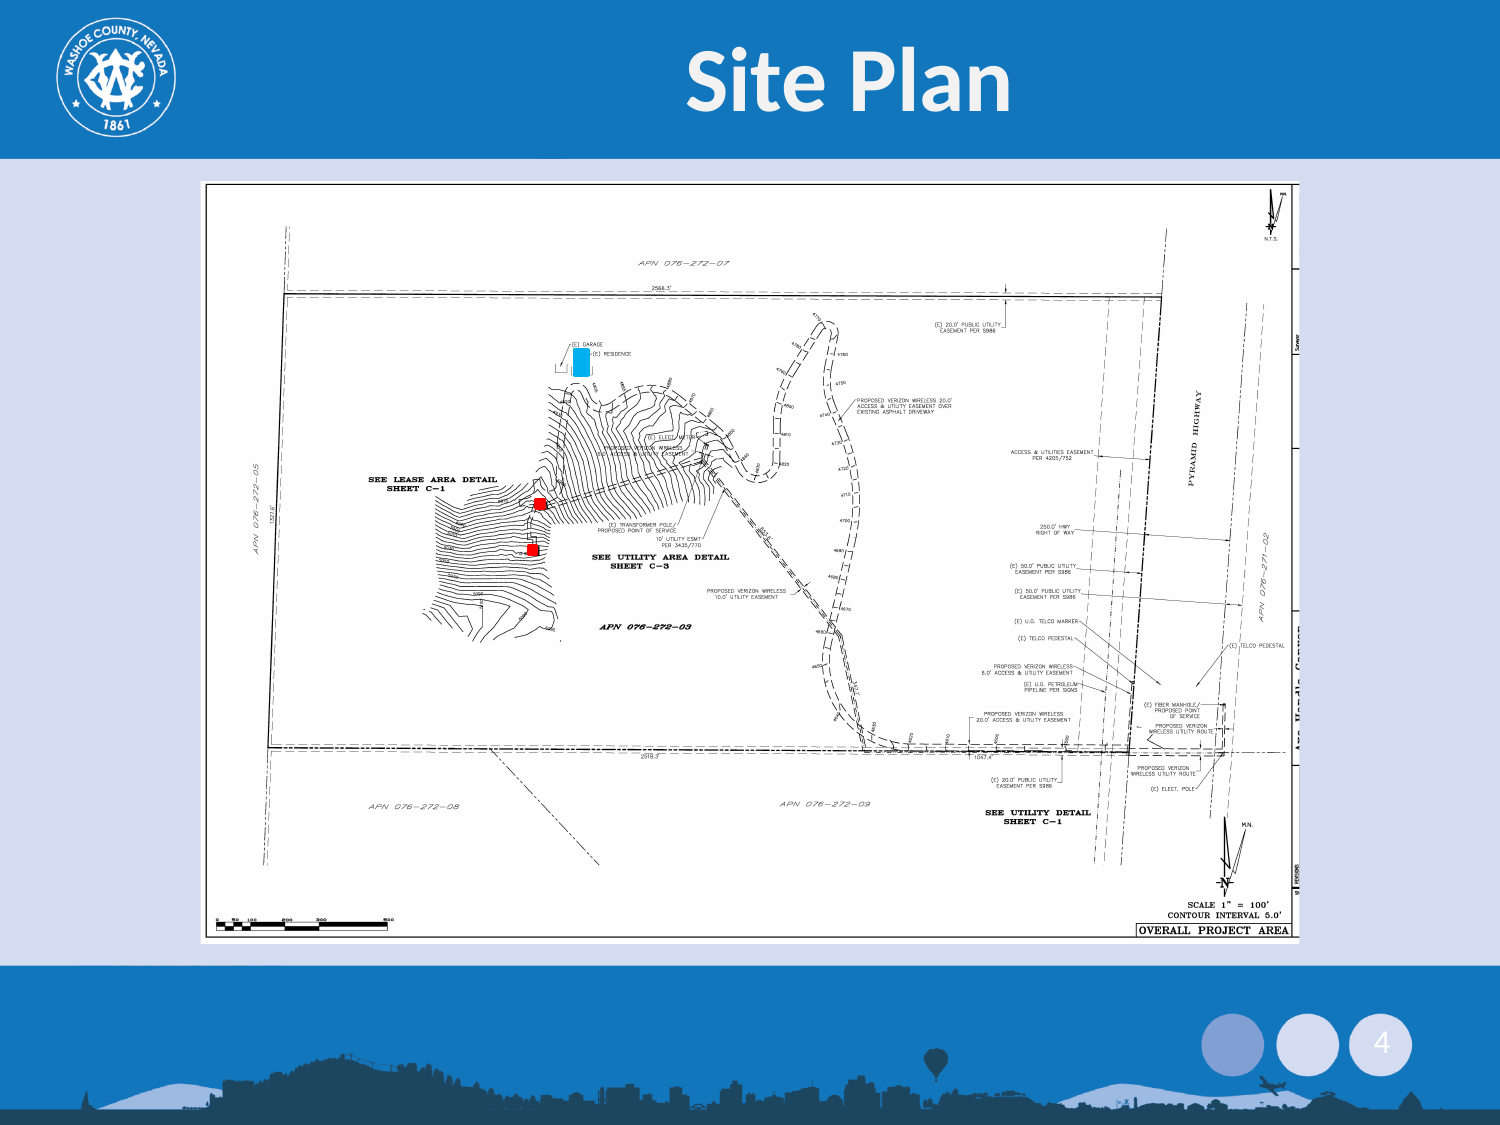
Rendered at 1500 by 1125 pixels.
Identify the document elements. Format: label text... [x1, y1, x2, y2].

title Site Plan [200, 12, 1500, 143]
picture [0, 0, 1500, 1125]
list [62, 174, 1413, 950]
